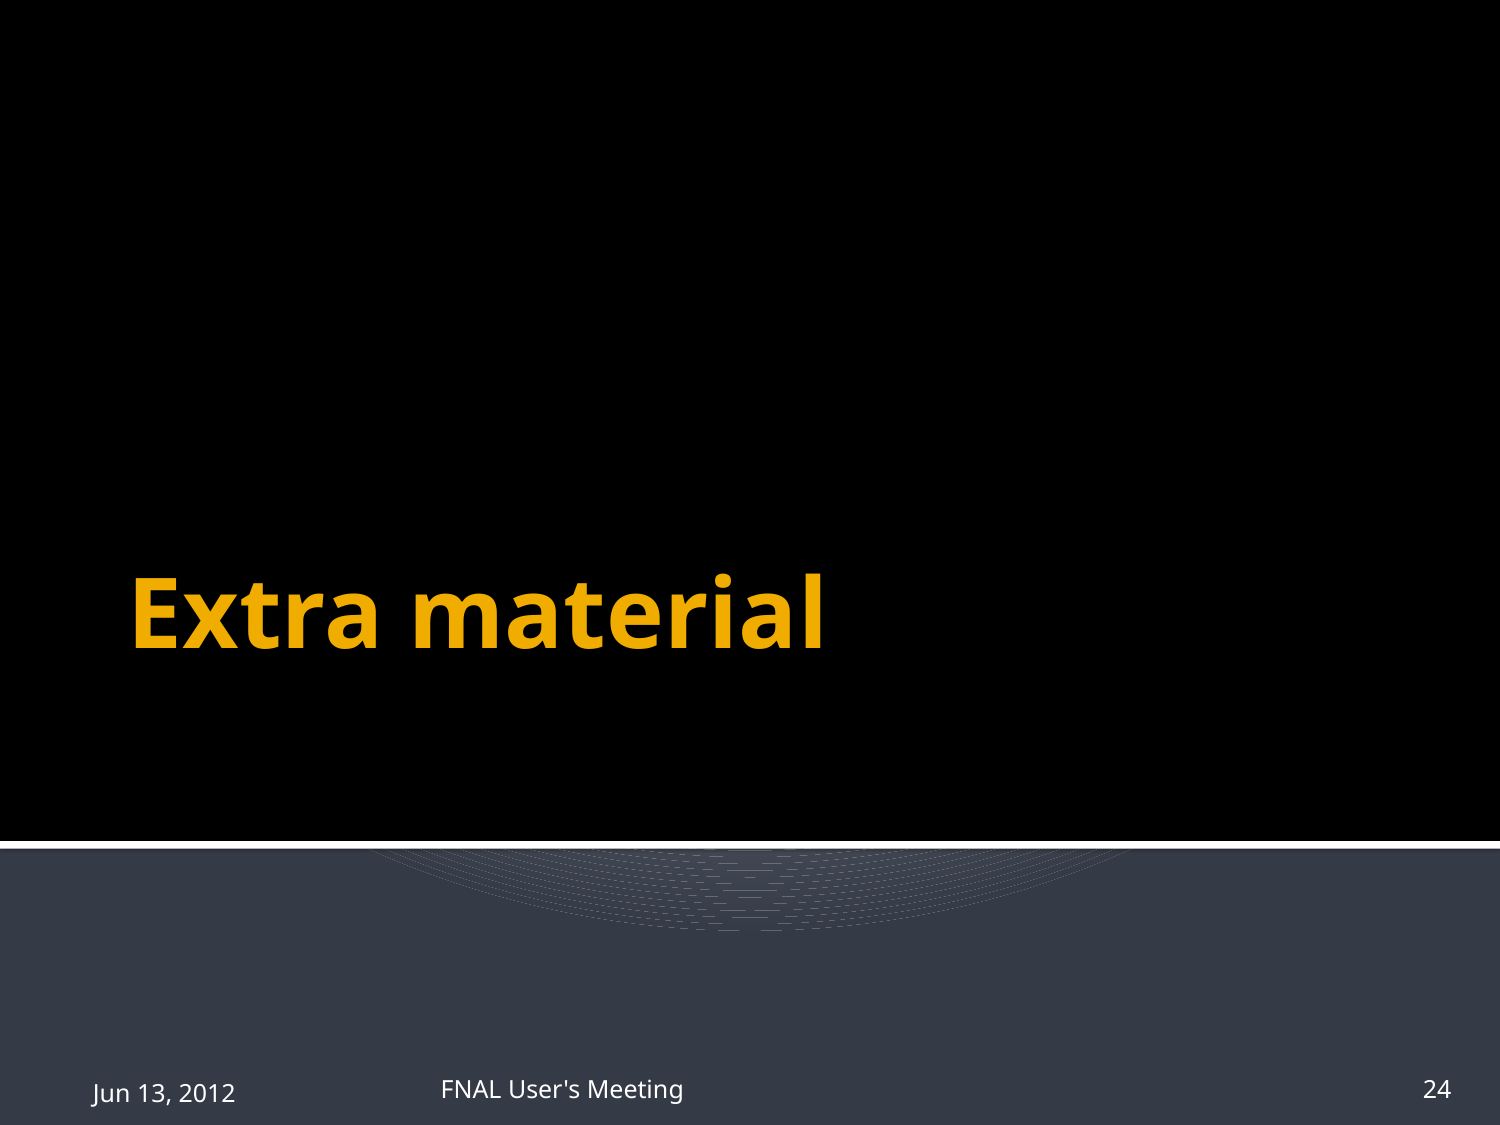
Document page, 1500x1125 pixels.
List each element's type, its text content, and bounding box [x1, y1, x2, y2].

slide_number 24 [1345, 1062, 1467, 1108]
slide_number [75, 1062, 425, 1108]
title Extra material [112, 550, 1438, 825]
footer FNAL User's Meeting [433, 1062, 1337, 1108]
